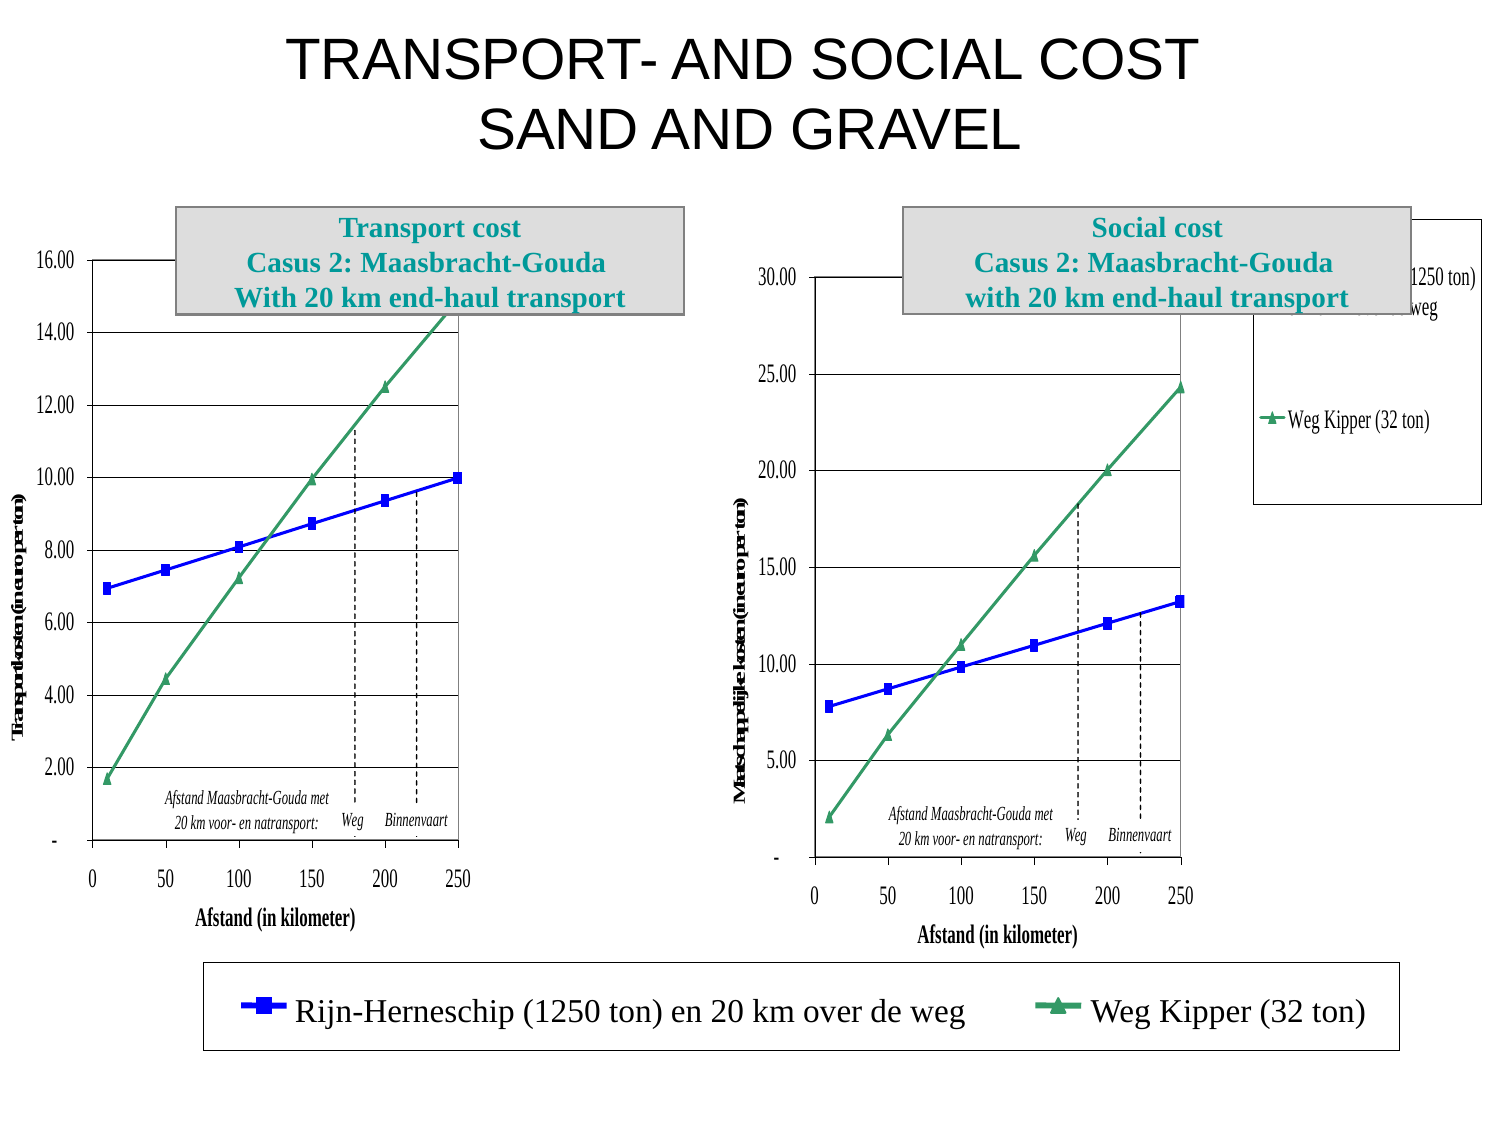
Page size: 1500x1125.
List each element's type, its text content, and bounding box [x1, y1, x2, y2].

text_box Social cost Casus 2: Maasbracht-Gouda with 20 km end-haul transport [903, 207, 1412, 211]
title TRANSPORT- AND SOCIAL COST SAND AND GRAVEL [0, 0, 1500, 186]
picture [0, 195, 1500, 965]
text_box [203, 962, 1400, 1051]
